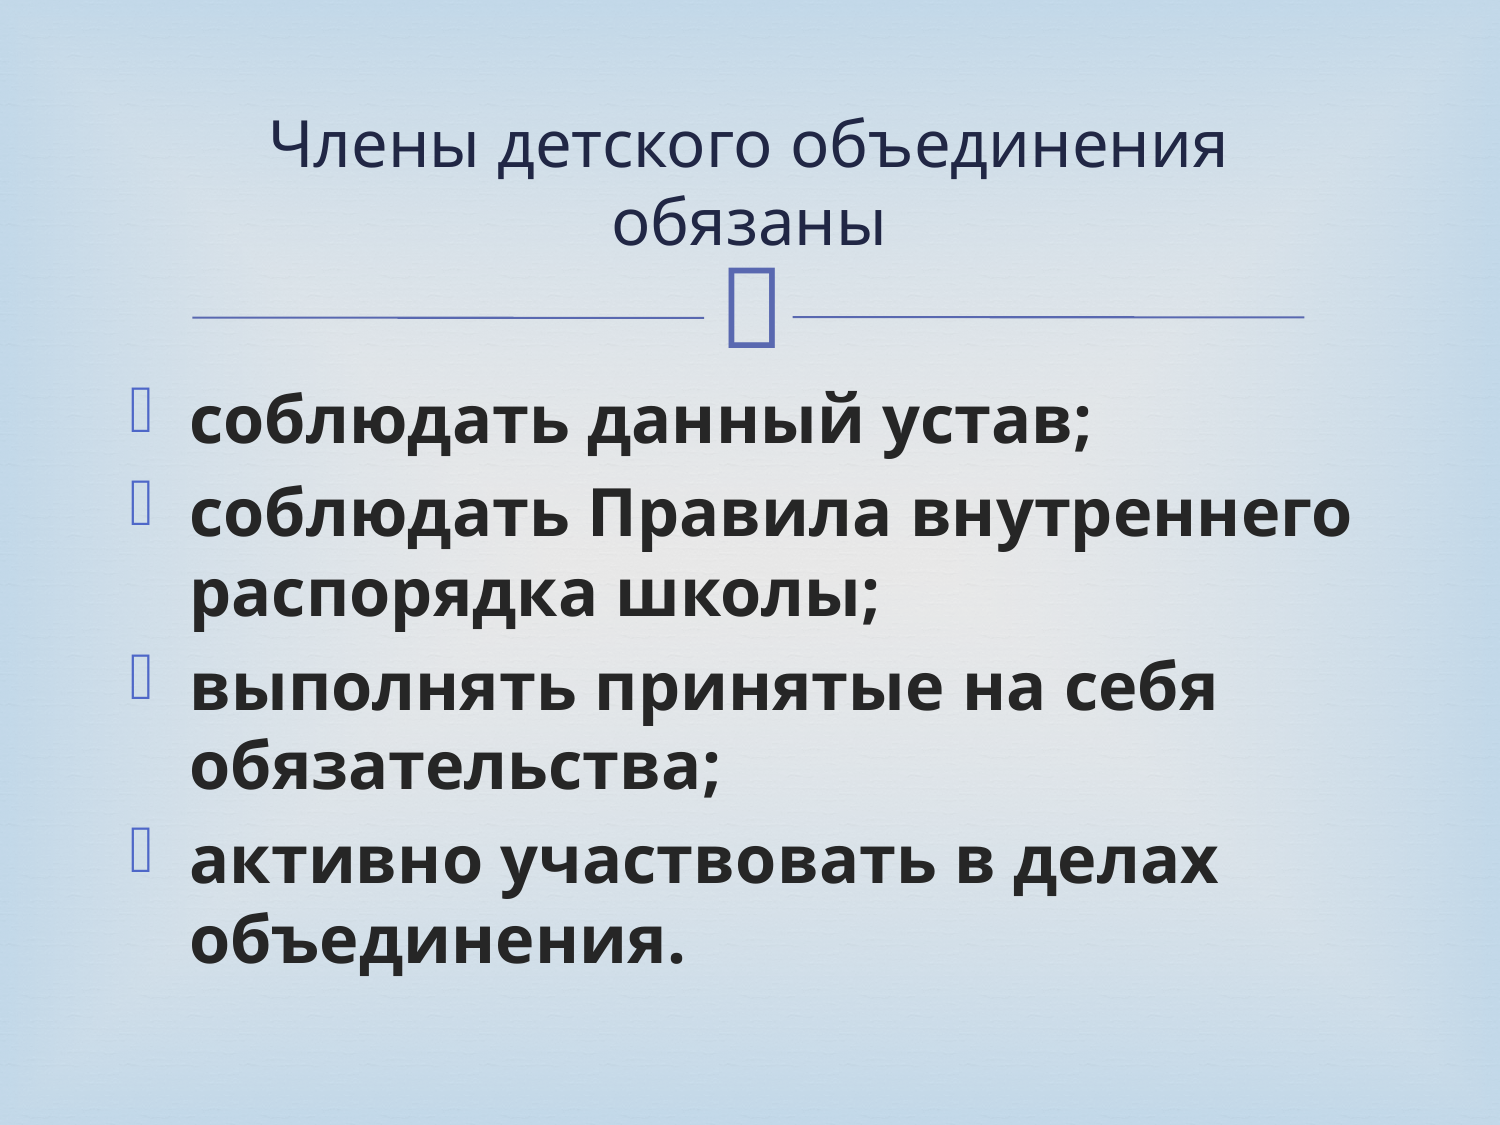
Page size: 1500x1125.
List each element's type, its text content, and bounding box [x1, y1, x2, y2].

list соблюдать данный устав; соблюдать Правила внутреннего распорядка школы; выполнять принятые на себя обязательства; активно участвовать в делах объединения. [114, 368, 1386, 1005]
title Члены детского объединения обязаны [112, 93, 1386, 267]
